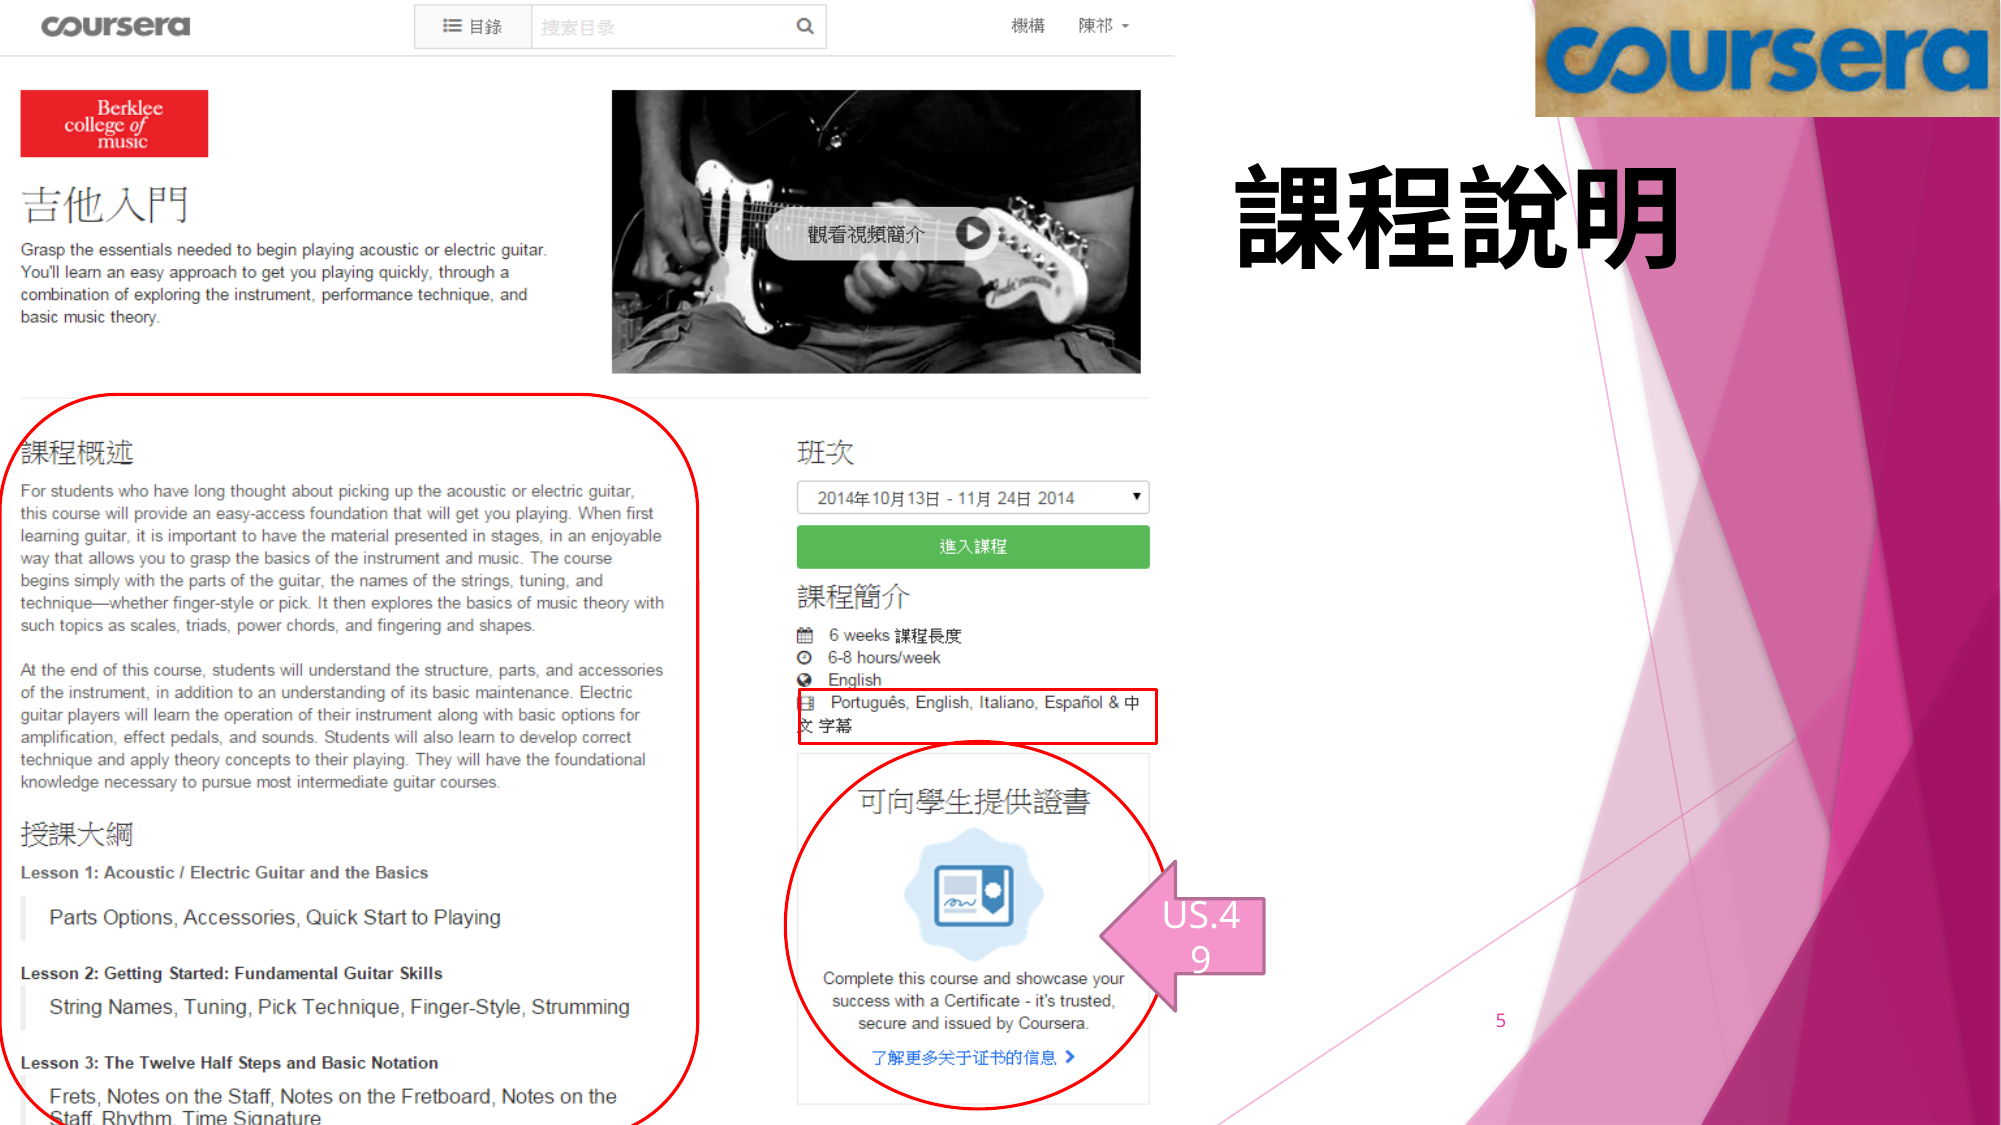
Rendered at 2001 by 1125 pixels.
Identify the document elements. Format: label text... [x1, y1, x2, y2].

title 課程說明 [1180, 19, 1698, 290]
text_box US.49 [1180, 897, 1266, 976]
slide_number 5 [1409, 991, 1522, 1051]
picture [0, 0, 1176, 1125]
picture [1534, 0, 2000, 117]
